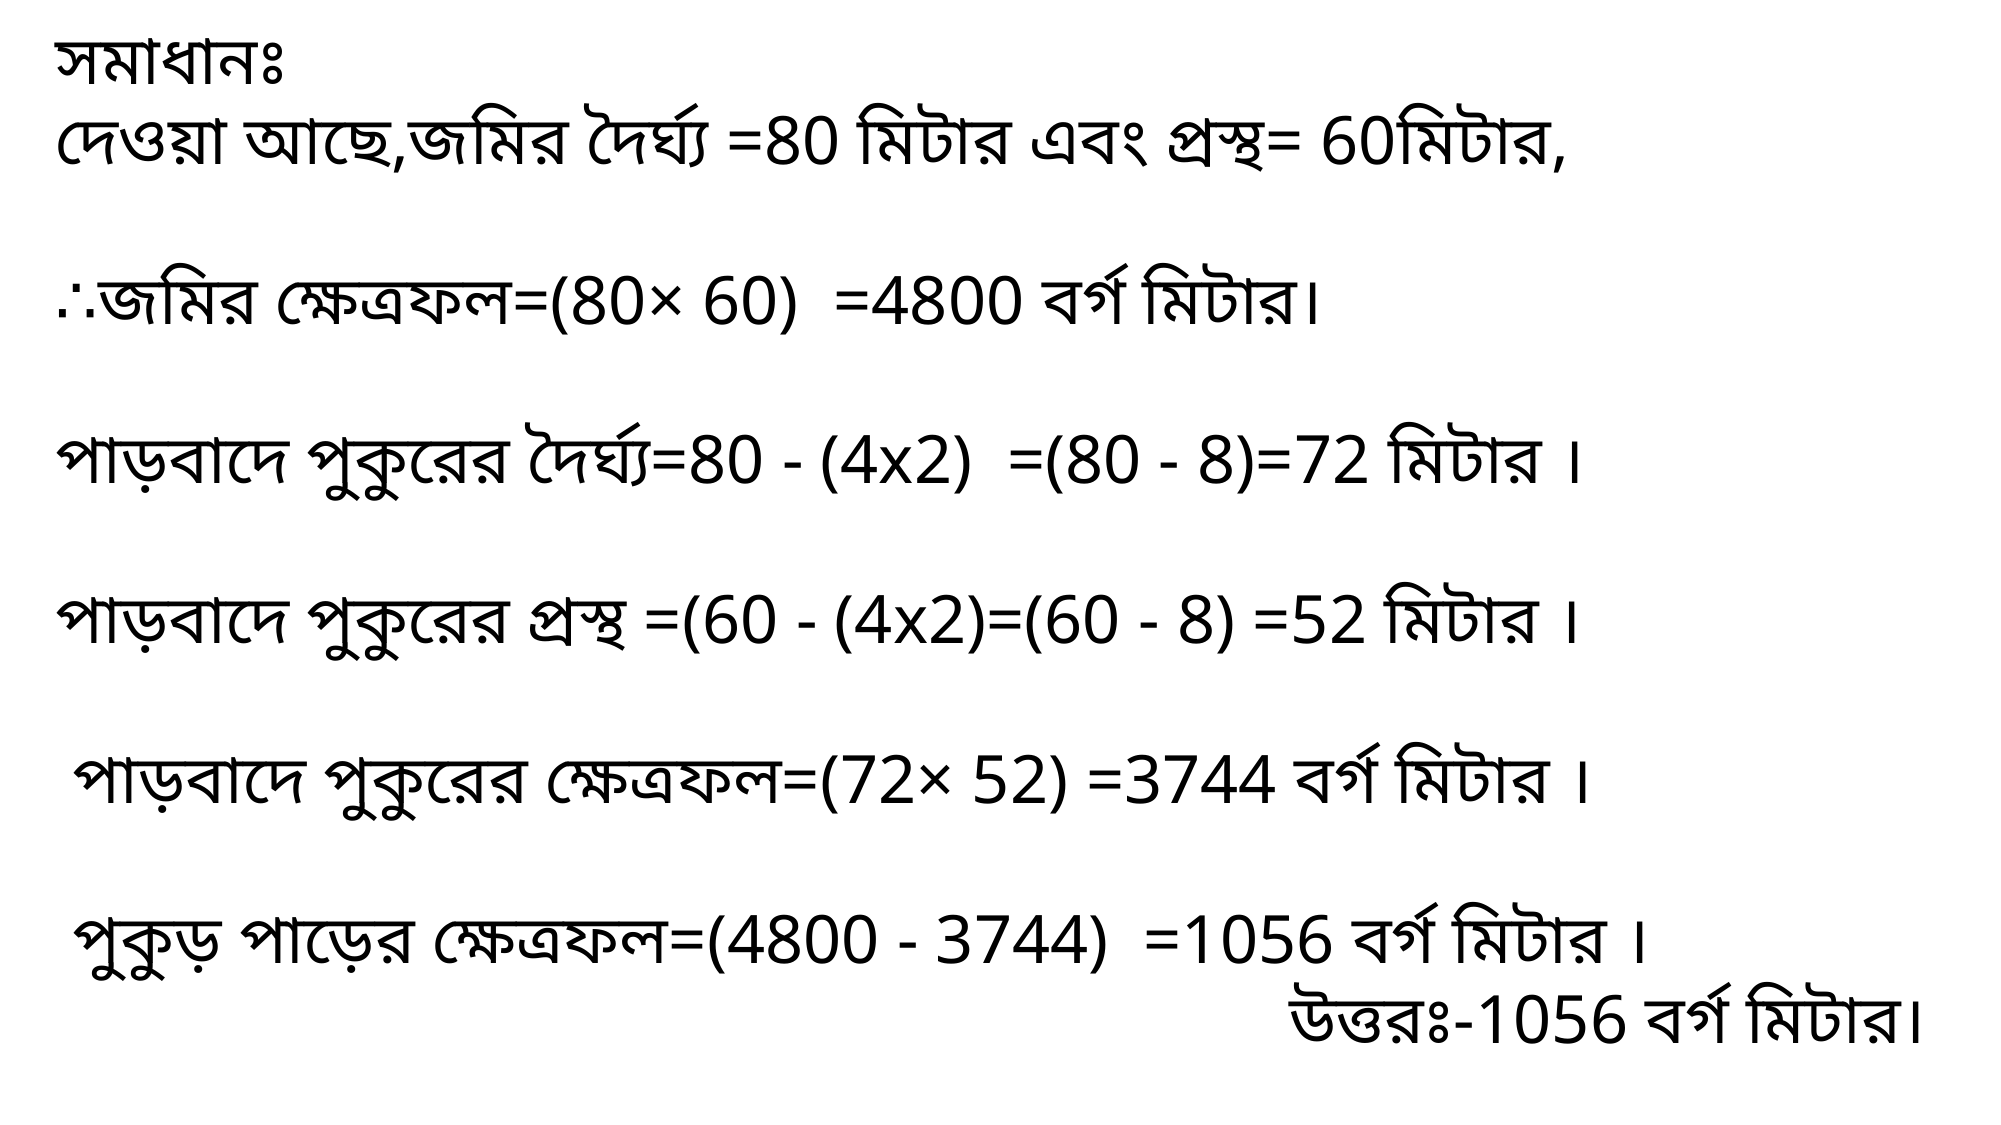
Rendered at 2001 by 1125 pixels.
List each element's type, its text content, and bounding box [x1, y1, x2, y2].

text_box সমাধানঃ দেওয়া আছে,জমির দৈর্ঘ্য =80 মিটার এবং প্রস্থ= 60মিটার, ∴জমির ক্ষেত্রফল=(80× 60) =4800 বর্গ মিটার। পাড়বাদে পুকুরের দৈর্ঘ্য=80 - (4x2) =(80 - 8)=72 মিটার । পাড়বাদে পুকুরের প্রস্থ =(60 - (4x2)=(60 - 8) =52 মিটার । পাড়বাদে পুকুরের ক্ষেত্রফল=(72× 52) =3744 বর্গ মিটার । পুকুড় পাড়ের ক্ষেত্রফল=(4800 - 3744) =1056 বর্গ মিটার । উত্তরঃ-1056 বর্গ মিটার। [40, 10, 1941, 1065]
